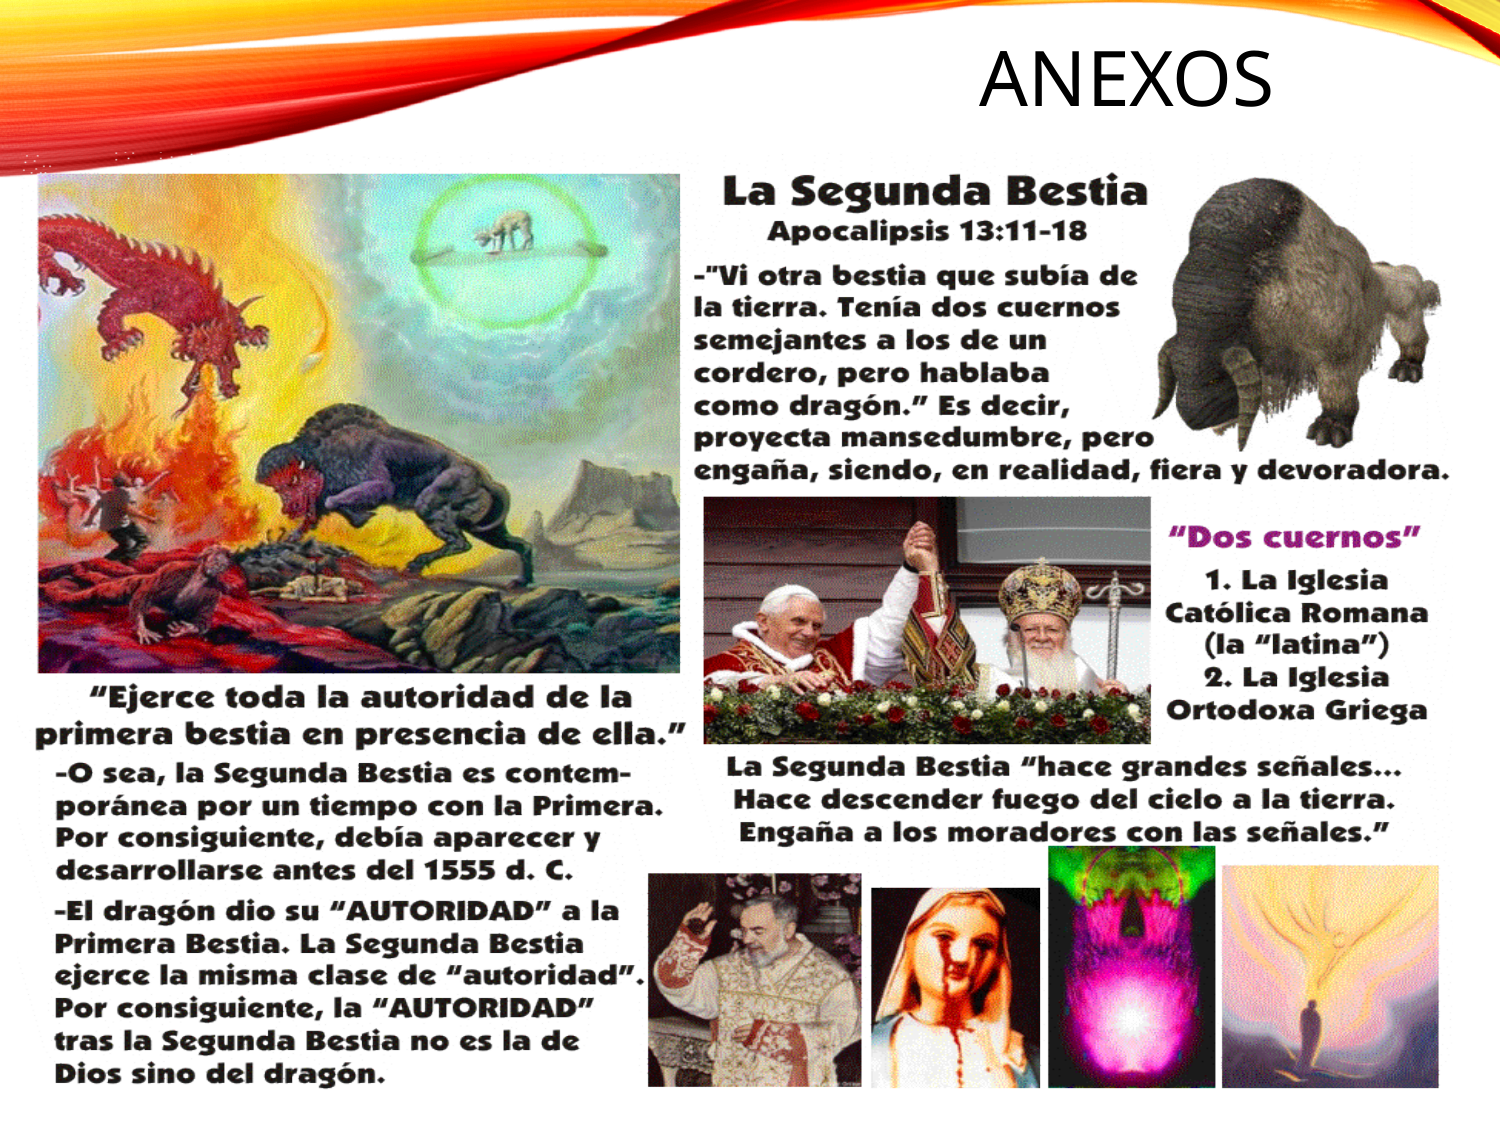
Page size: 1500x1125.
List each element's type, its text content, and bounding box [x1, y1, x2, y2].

picture [0, 0, 1500, 178]
title anexos [908, 31, 1290, 131]
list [17, 151, 1453, 1097]
